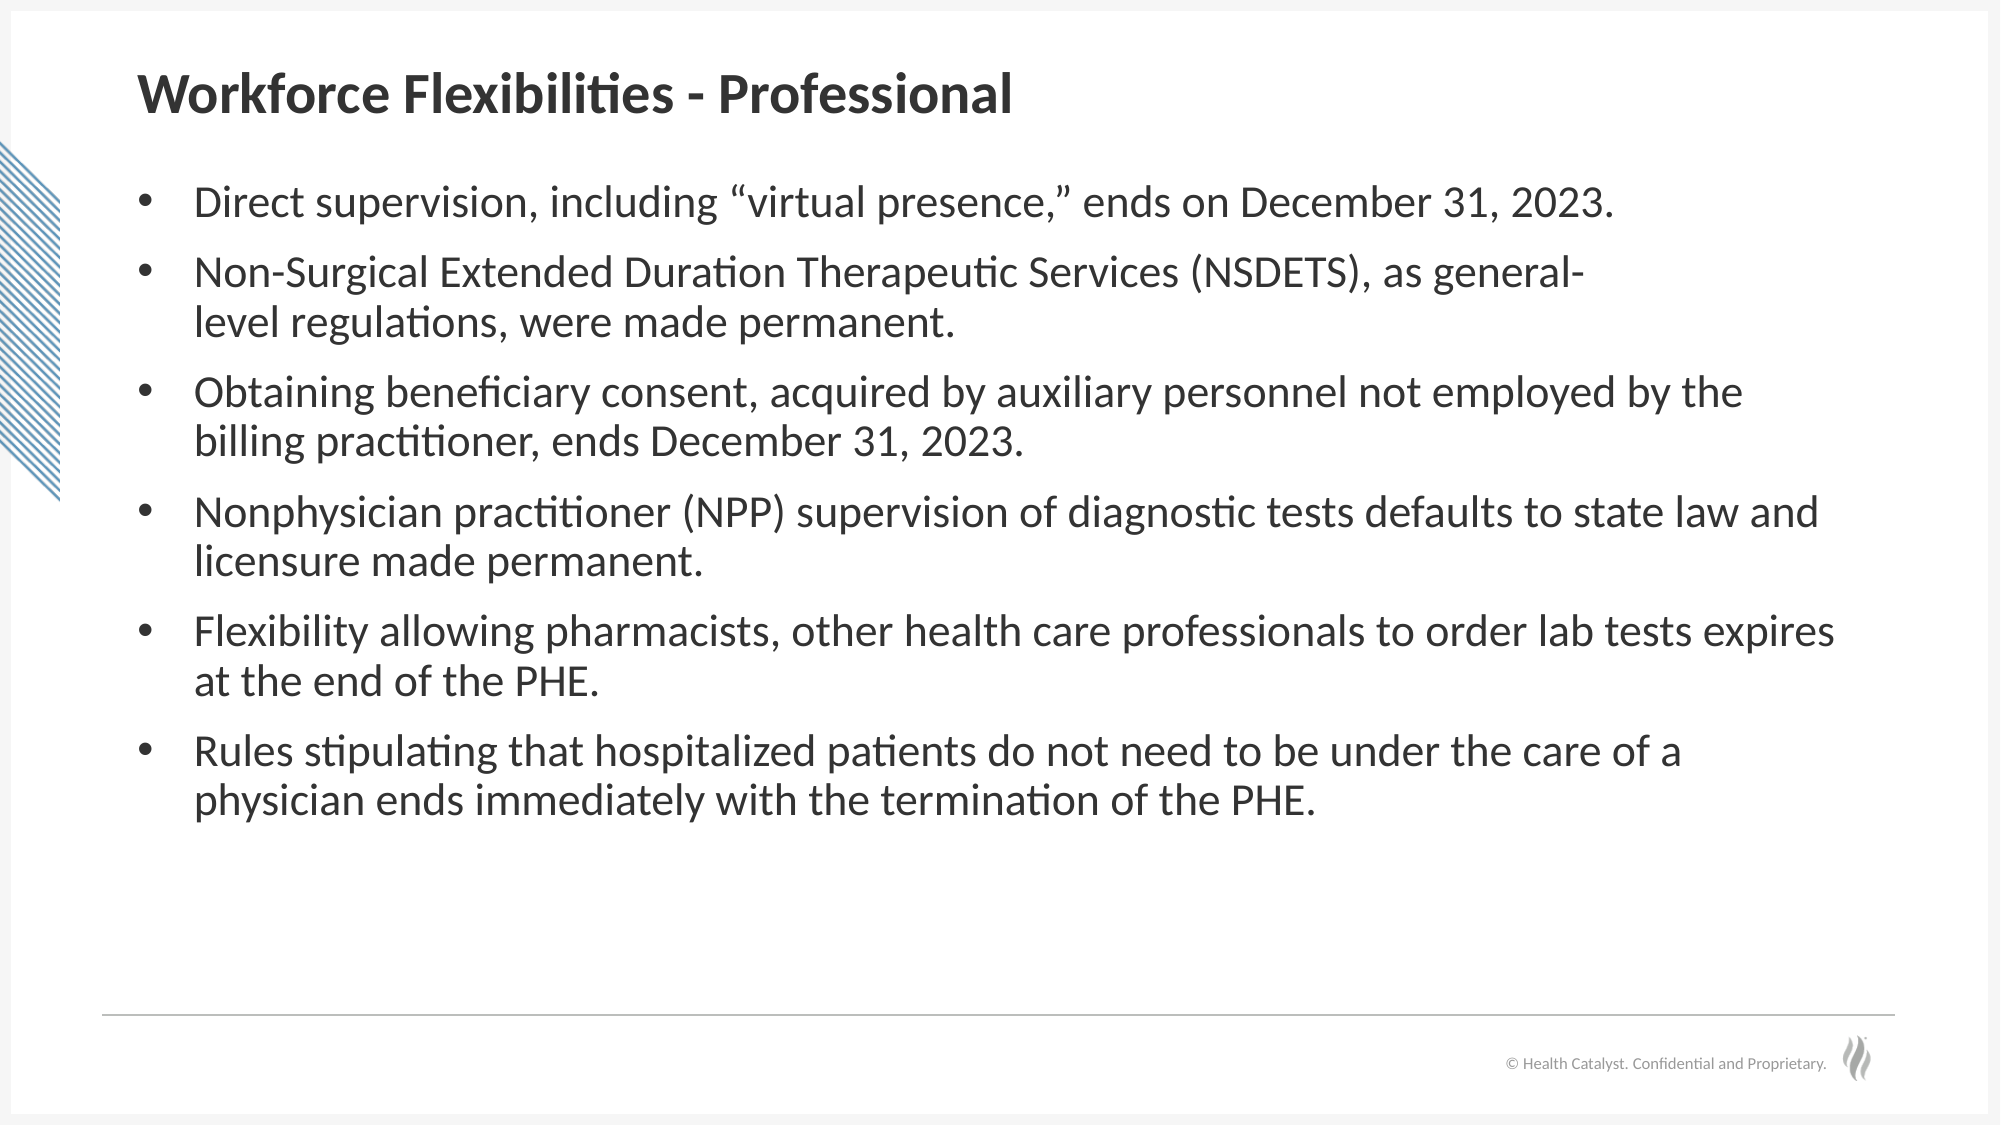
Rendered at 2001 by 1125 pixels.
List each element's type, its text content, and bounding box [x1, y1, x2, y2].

title Workforce Flexibilities - Professional [137, 59, 1863, 129]
list Direct supervision, including “virtual presence,” ends on December 31, 2023. Non-Surgical Extended Duration Therapeutic Services (NSDETS), as general-level regulations, were made permanent. Obtaining beneficiary consent, acquired by auxiliary personnel not employed by the billing practitioner, ends December 31, 2023. Nonphysician practitioner (NPP) supervision of diagnostic tests defaults to state law and licensure made permanent. Flexibility allowing pharmacists, other health care professionals to order lab tests expires at the end of the PHE. Rules stipulating that hospitalized patients do not need to be under the care of a physician ends immediately with the termination of the PHE. [137, 170, 1863, 982]
picture [0, 139, 60, 563]
picture [1842, 1035, 1871, 1081]
